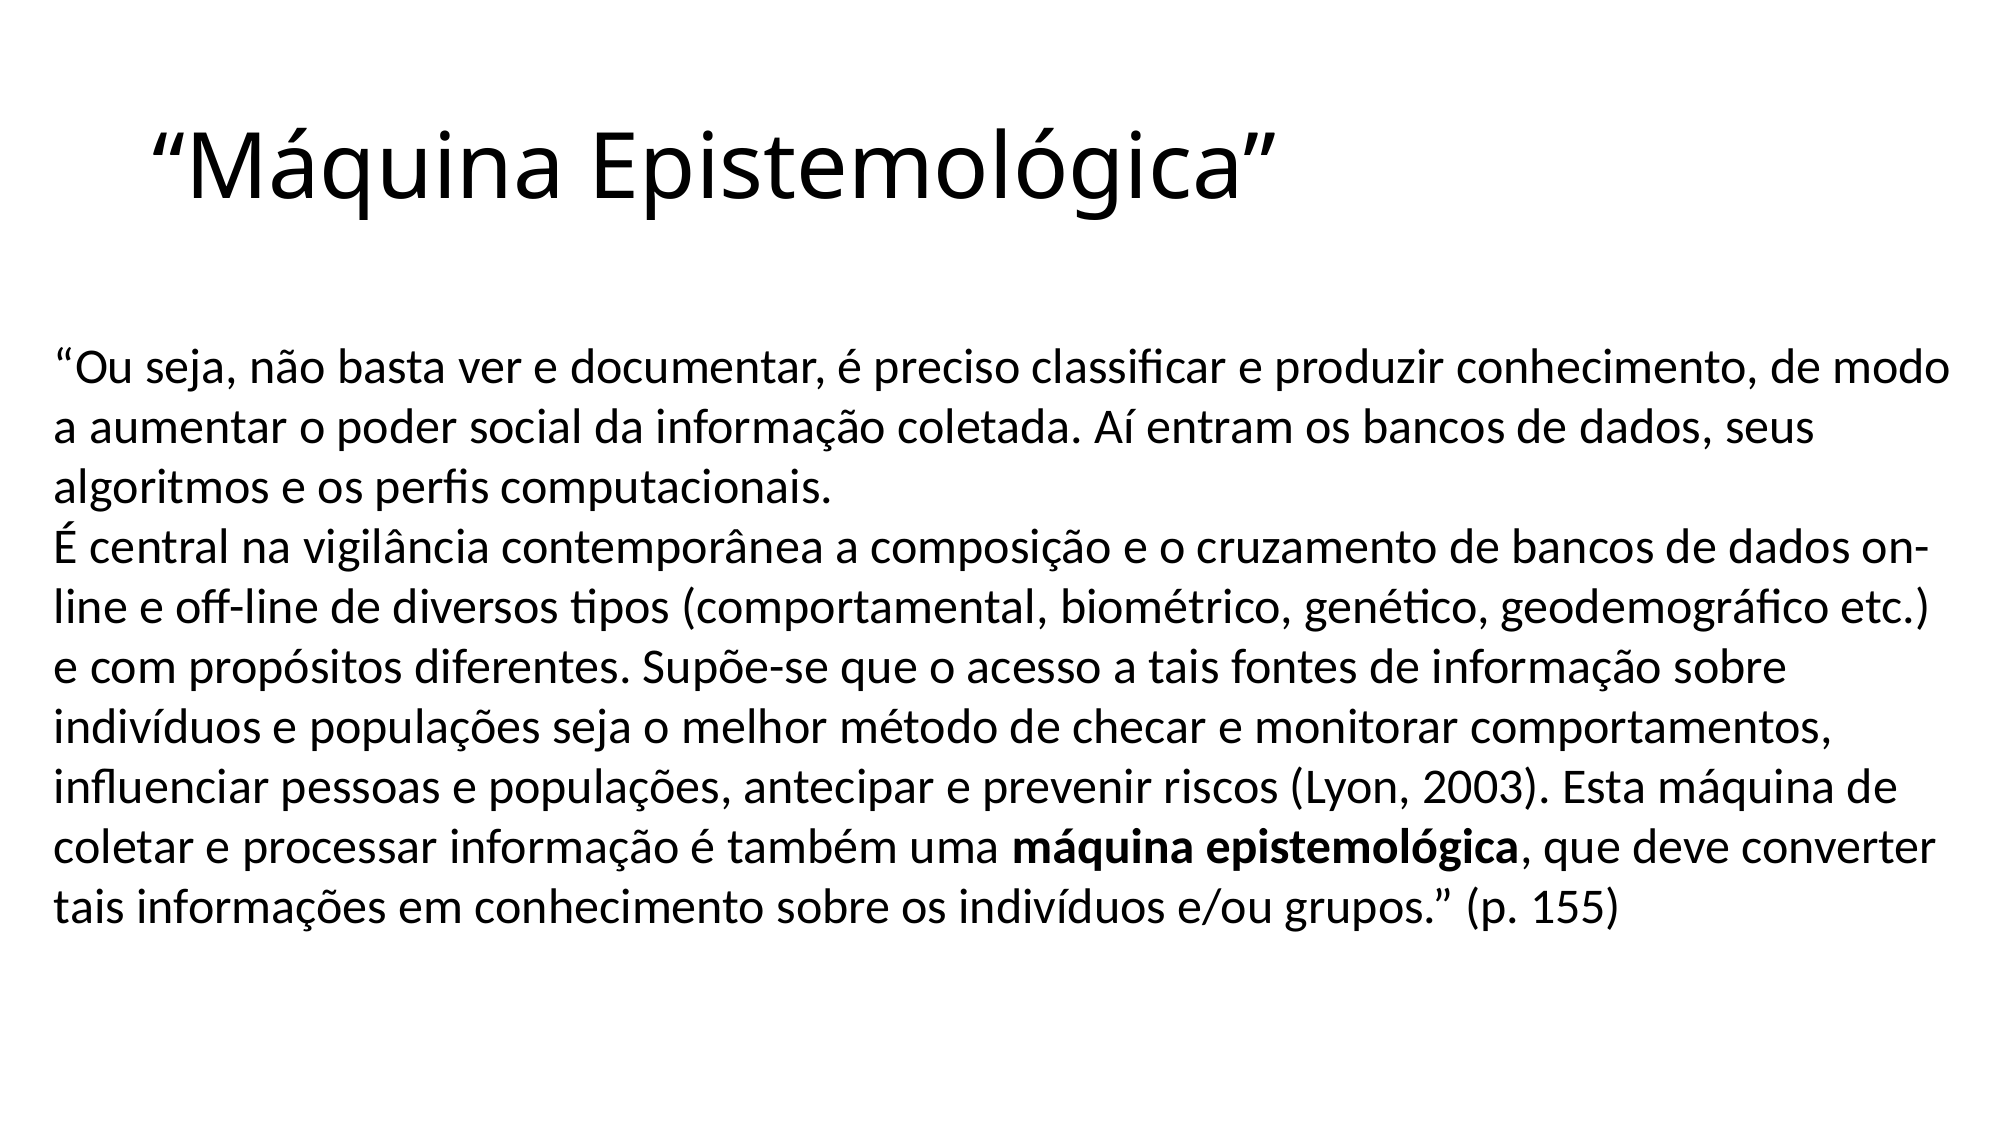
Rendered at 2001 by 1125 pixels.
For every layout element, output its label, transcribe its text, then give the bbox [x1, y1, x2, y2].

title “Máquina Epistemológica” [137, 59, 1863, 278]
text_box “Ou seja, não basta ver e documentar, é preciso classificar e produzir conhecimento, de modo a aumentar o poder social da informação coletada. Aí entram os bancos de dados, seus algoritmos e os perfis computacionais. É central na vigilância contemporânea a composição e o cruzamento de bancos de dados on-line e off-line de diversos tipos (comportamental, biométrico, genético, geodemográfico etc.) e com propósitos diferentes. Supõe-se que o acesso a tais fontes de informação sobre indivíduos e populações seja o melhor método de checar e monitorar comportamentos, influenciar pessoas e populações, antecipar e prevenir riscos (Lyon, 2003). Esta máquina de coletar e processar informação é também uma máquina epistemológica, que deve converter tais informações em conhecimento sobre os indivíduos e/ou grupos.” (p. 155) [39, 326, 1977, 941]
